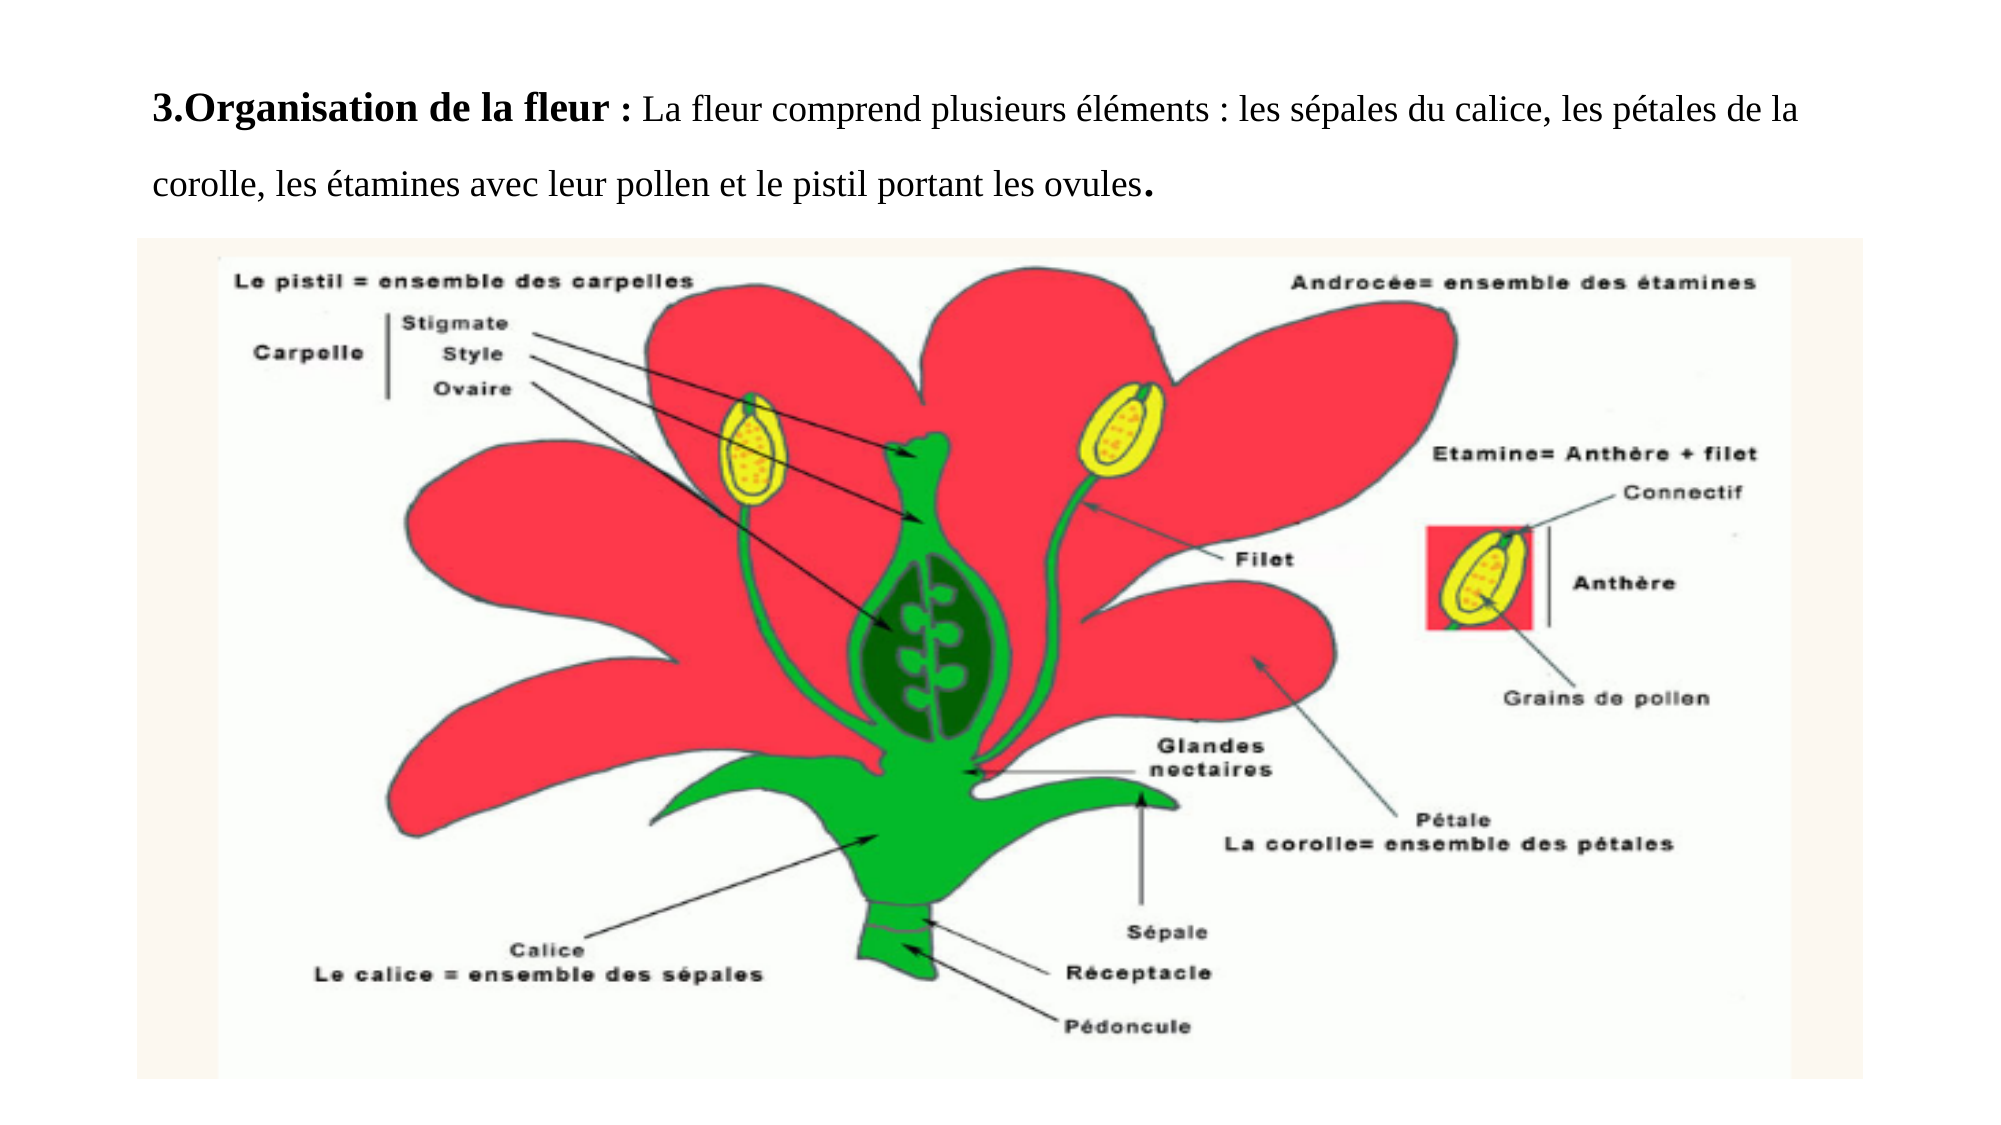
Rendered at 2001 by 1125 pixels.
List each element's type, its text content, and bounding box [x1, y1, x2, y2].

list 3.Organisation de la fleur : La fleur comprend plusieurs éléments : les sépales du calice, les pétales de la corolle, les étamines avec leur pollen et le pistil portant les ovules. [137, 46, 1863, 238]
picture [137, 238, 1863, 1079]
